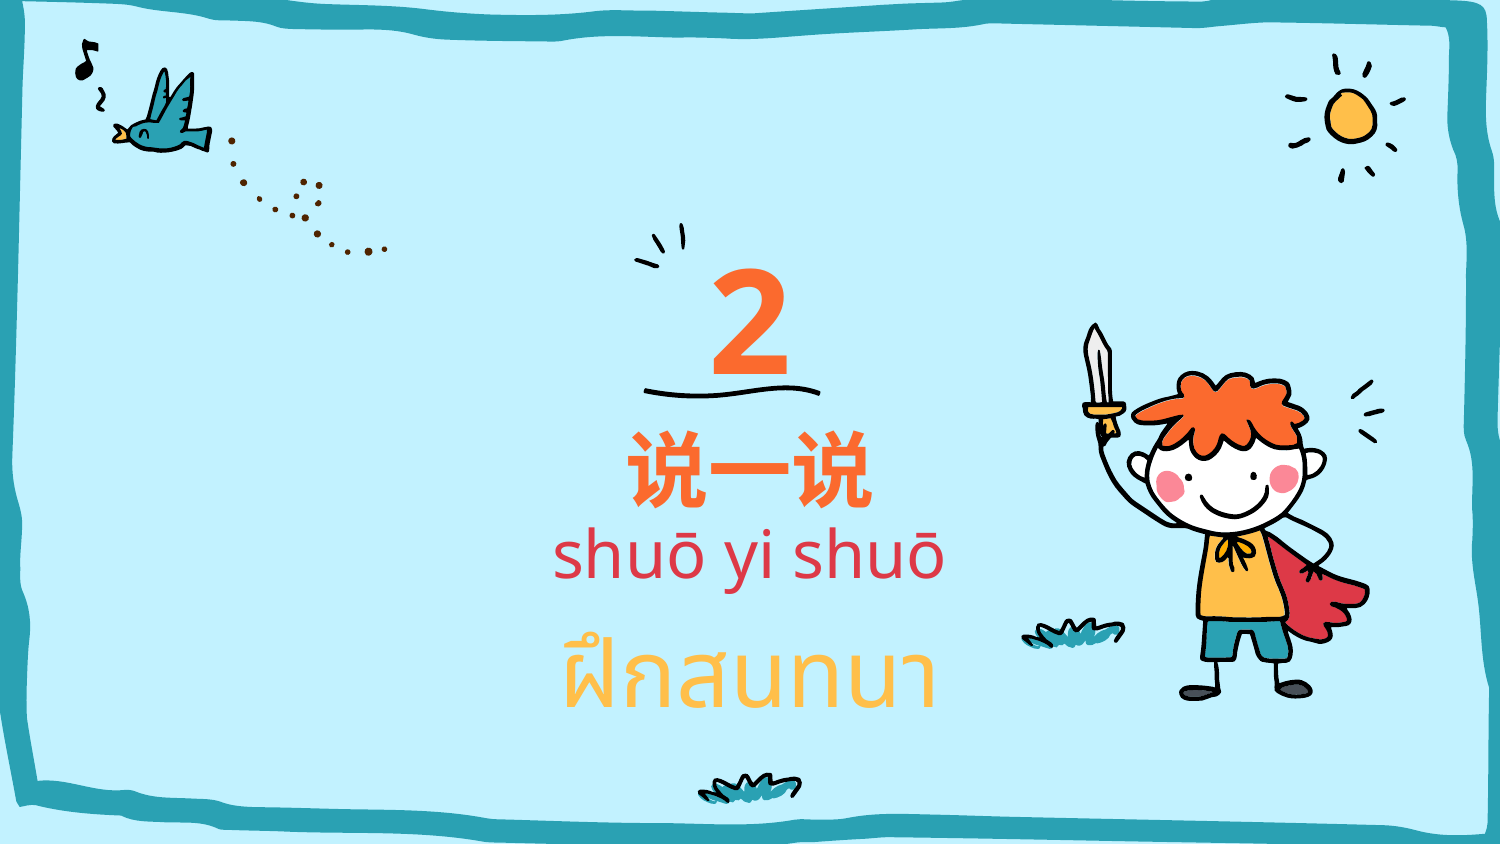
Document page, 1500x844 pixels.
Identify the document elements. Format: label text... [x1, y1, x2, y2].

text_box ฝึกสนทนา [491, 623, 1009, 716]
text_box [266, 105, 335, 297]
text_box [644, 386, 820, 398]
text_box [636, 219, 683, 272]
subtitle shuō yi shuō [528, 497, 972, 595]
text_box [1020, 617, 1127, 650]
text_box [1081, 322, 1407, 702]
text_box 说一说 [491, 421, 1009, 514]
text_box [74, 38, 213, 154]
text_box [696, 772, 804, 805]
title 2 [645, 253, 855, 380]
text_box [1284, 53, 1407, 184]
